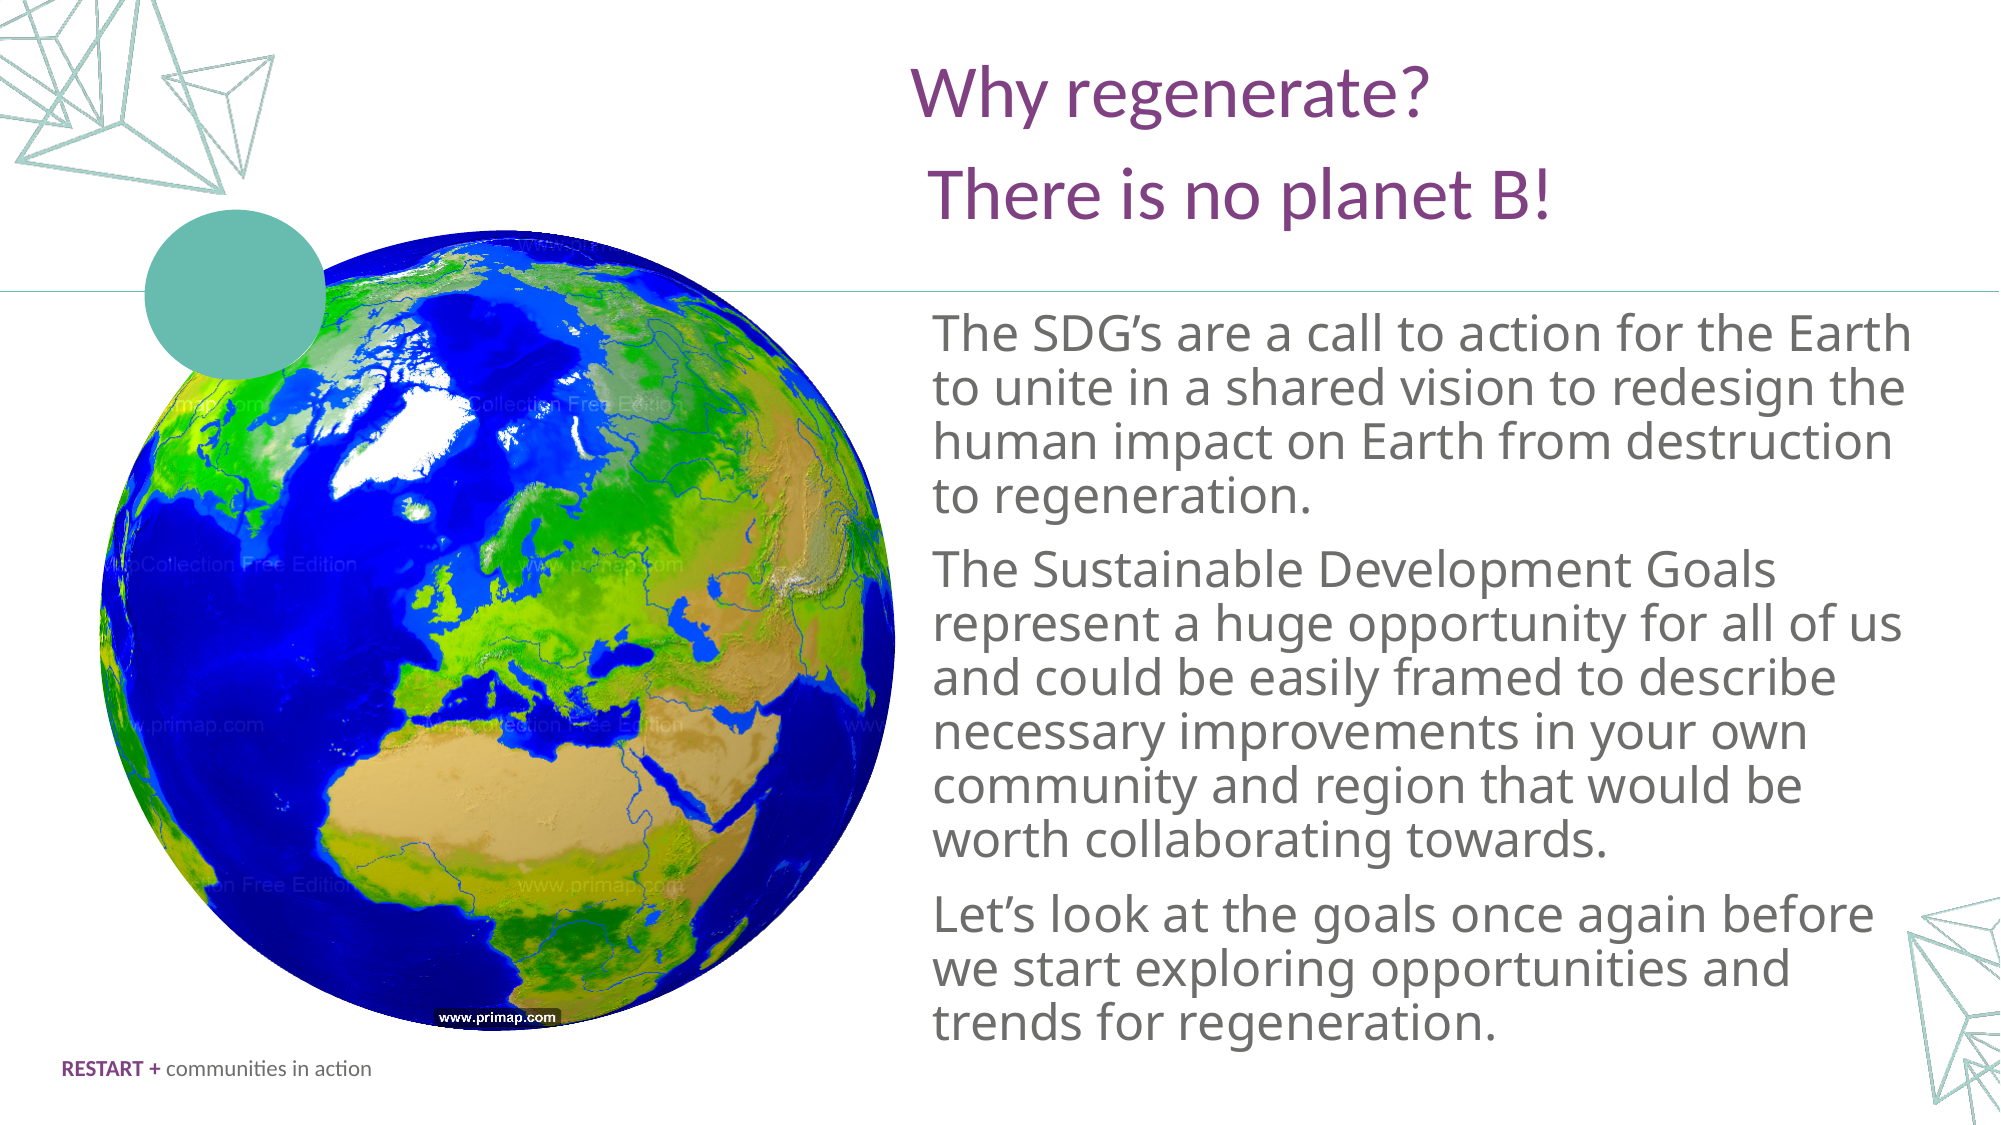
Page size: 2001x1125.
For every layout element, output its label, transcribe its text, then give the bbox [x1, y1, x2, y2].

list Why regenerate? There is no planet B! [895, 45, 1920, 245]
picture [99, 230, 896, 1031]
list The SDG’s are a call to action for the Earth to unite in a shared vision to redesign the human impact on Earth from destruction to regeneration. The Sustainable Development Goals represent a huge opportunity for all of us and could be easily framed to describe necessary improvements in your own community and region that would be worth collaborating towards. Let’s look at the goals once again before we start exploring opportunities and trends for regeneration. [917, 300, 1942, 897]
picture [1907, 872, 2001, 1125]
picture [0, 0, 296, 194]
